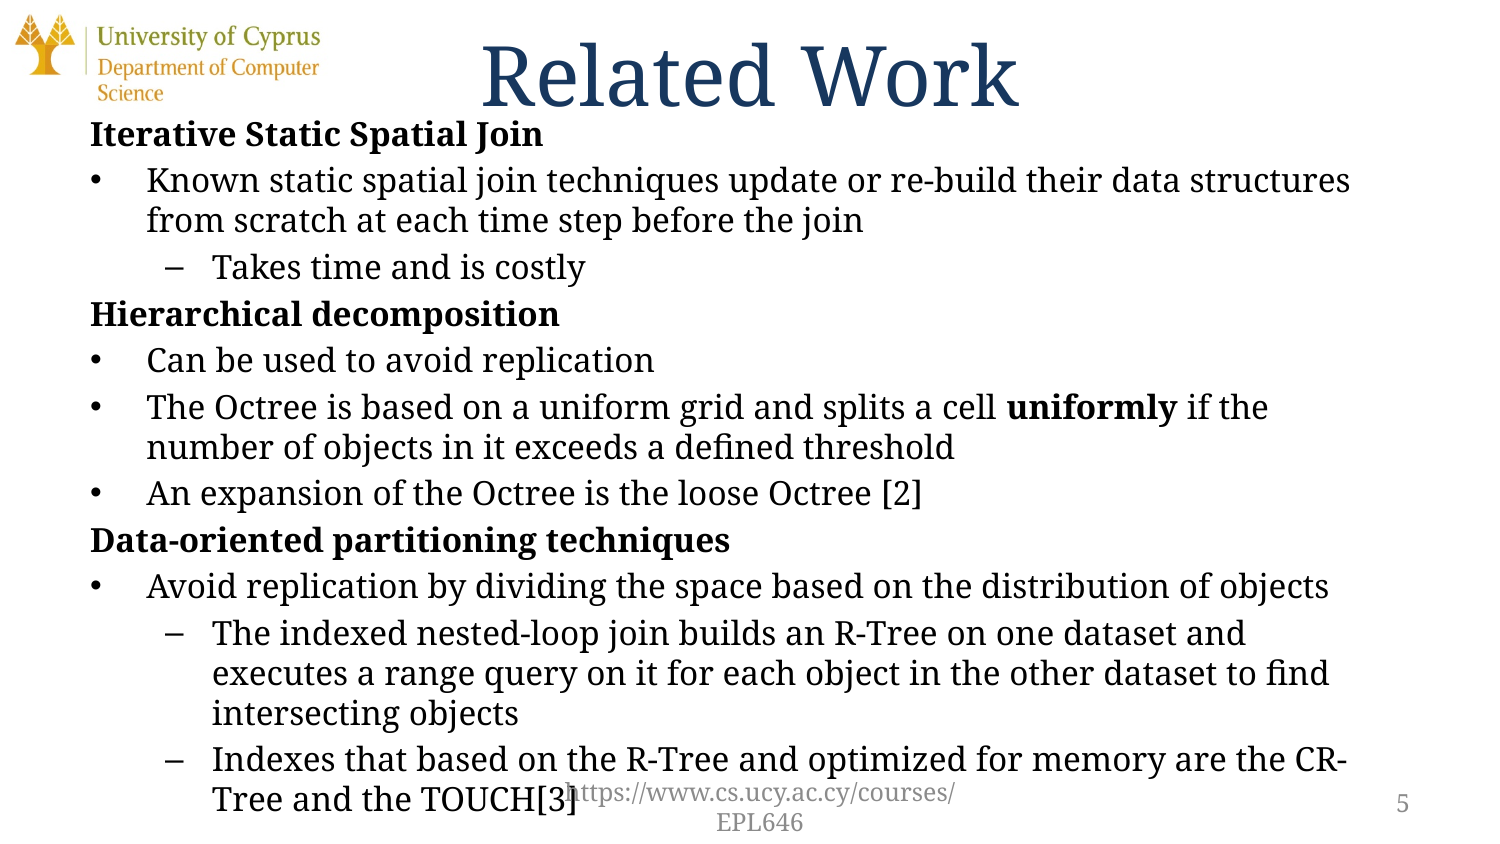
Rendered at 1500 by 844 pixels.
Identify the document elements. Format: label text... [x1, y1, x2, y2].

title Related Work [75, 0, 1425, 141]
list Iterative Static Spatial Join Known static spatial join techniques update or re-build their data structures from scratch at each time step before the join Takes time and is costly Hierarchical decomposition Can be used to avoid replication The Octree is based on a uniform grid and splits a cell uniformly if the number of objects in it exceeds a defined threshold An expansion of the Octree is the loose Octree [2] Data-oriented partitioning techniques Avoid replication by dividing the space based on the distribution of objects The indexed nested-loop join builds an R-Tree on one dataset and executes a range query on it for each object in the other dataset to find intersecting objects Indexes that based on the R-Tree and optimized for memory are the CR-Tree and the TOUCH[3] [75, 141, 1395, 774]
slide_number 5 [1074, 782, 1425, 827]
footer https://www.cs.ucy.ac.cy/courses/EPL646 [512, 785, 1008, 827]
picture [0, 0, 341, 132]
